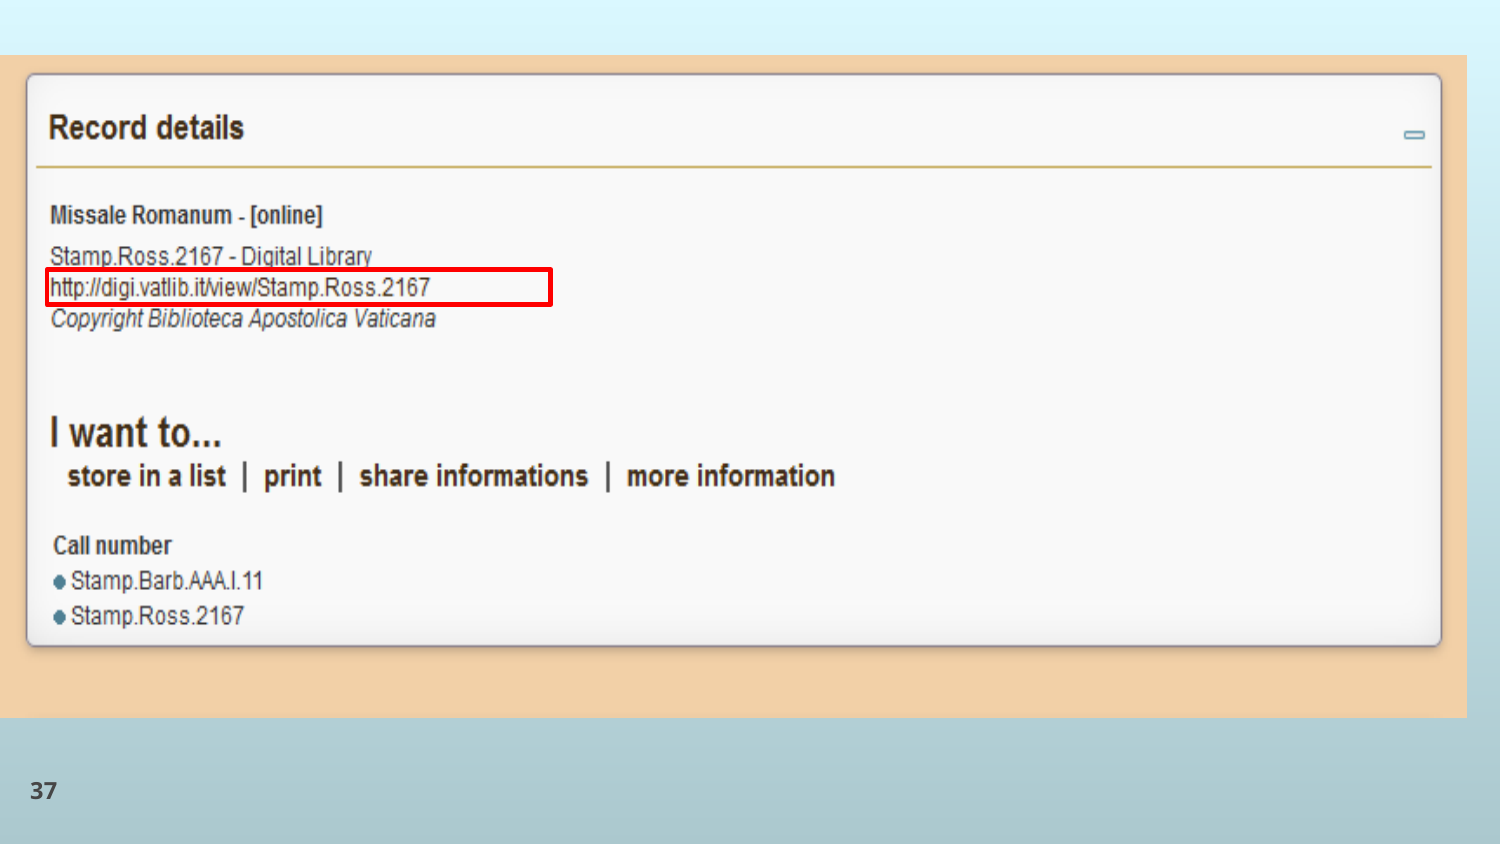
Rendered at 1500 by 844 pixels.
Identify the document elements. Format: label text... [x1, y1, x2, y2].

slide_number 37 [0, 768, 88, 816]
picture [0, 55, 1468, 718]
